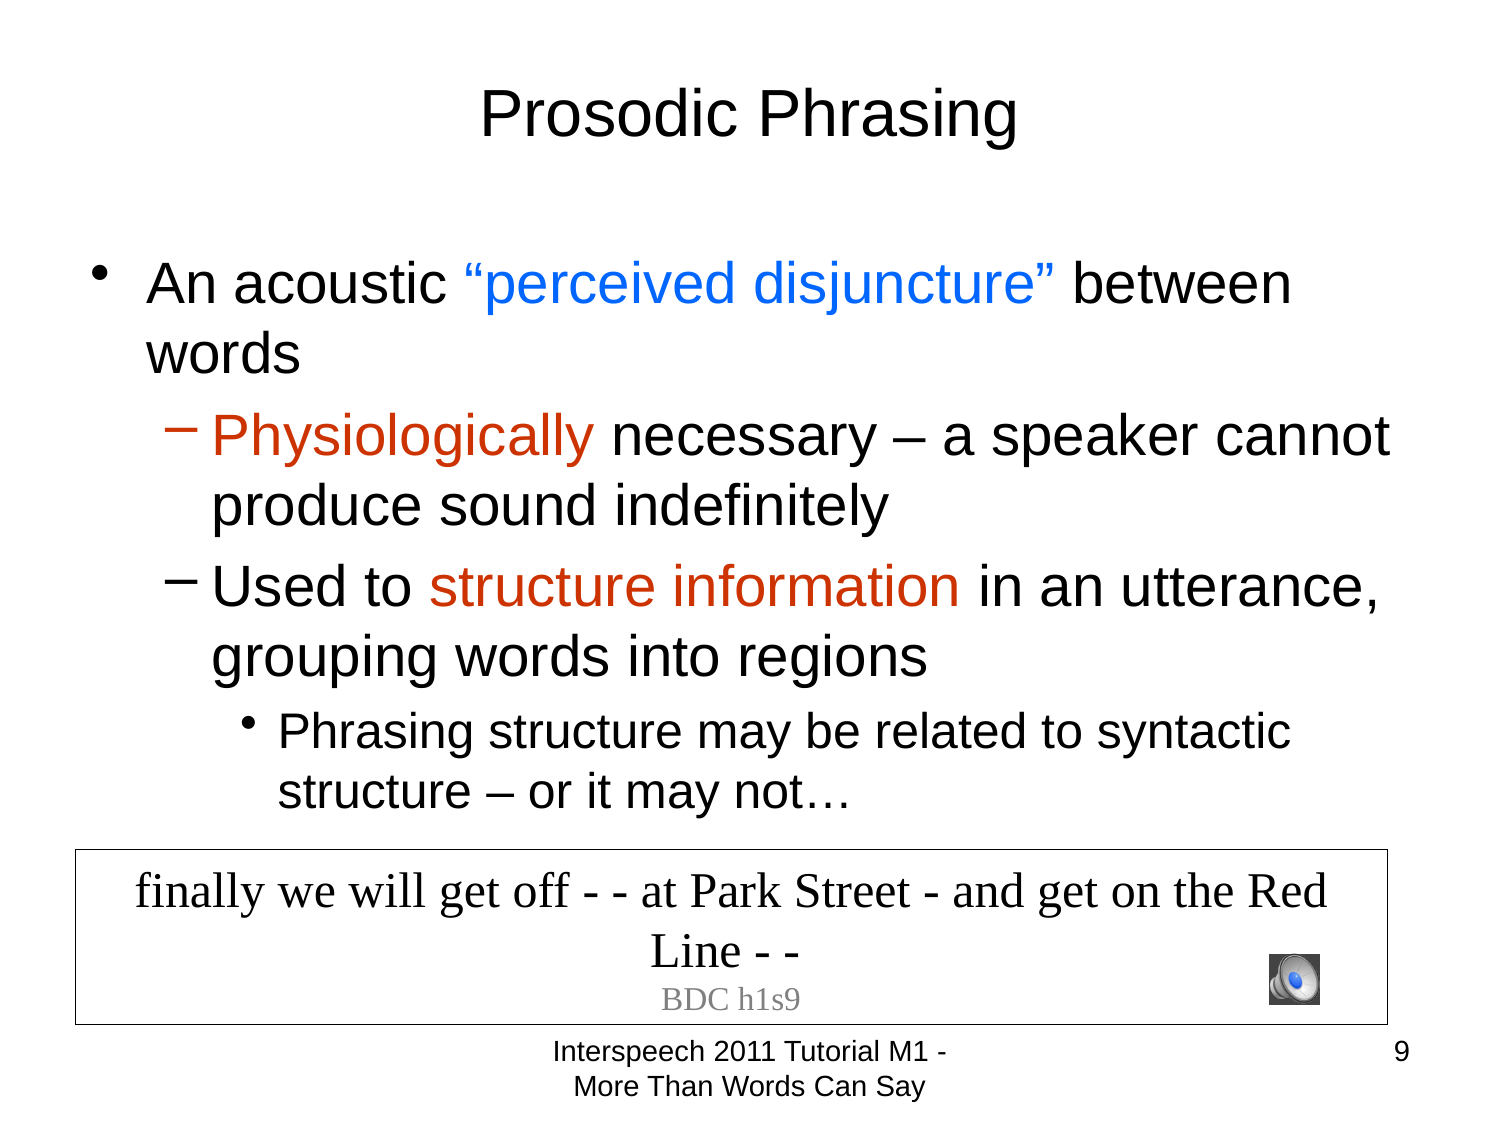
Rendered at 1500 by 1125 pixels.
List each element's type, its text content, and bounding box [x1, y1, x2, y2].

footer Interspeech 2011 Tutorial M1 - More Than Words Can Say [512, 1024, 988, 1103]
list An acoustic “perceived disjuncture” between words Physiologically necessary – a speaker cannot produce sound indefinitely Used to structure information in an utterance, grouping words into regions Phrasing structure may be related to syntactic structure – or it may not… [75, 237, 1425, 1005]
text_box finally we will get off - - at Park Street - and get on the Red Line - - BDC h1s9 [75, 849, 1388, 1025]
slide_number 9 [1074, 1024, 1425, 1103]
title Prosodic Phrasing [75, 45, 1425, 175]
picture [1267, 952, 1322, 1007]
